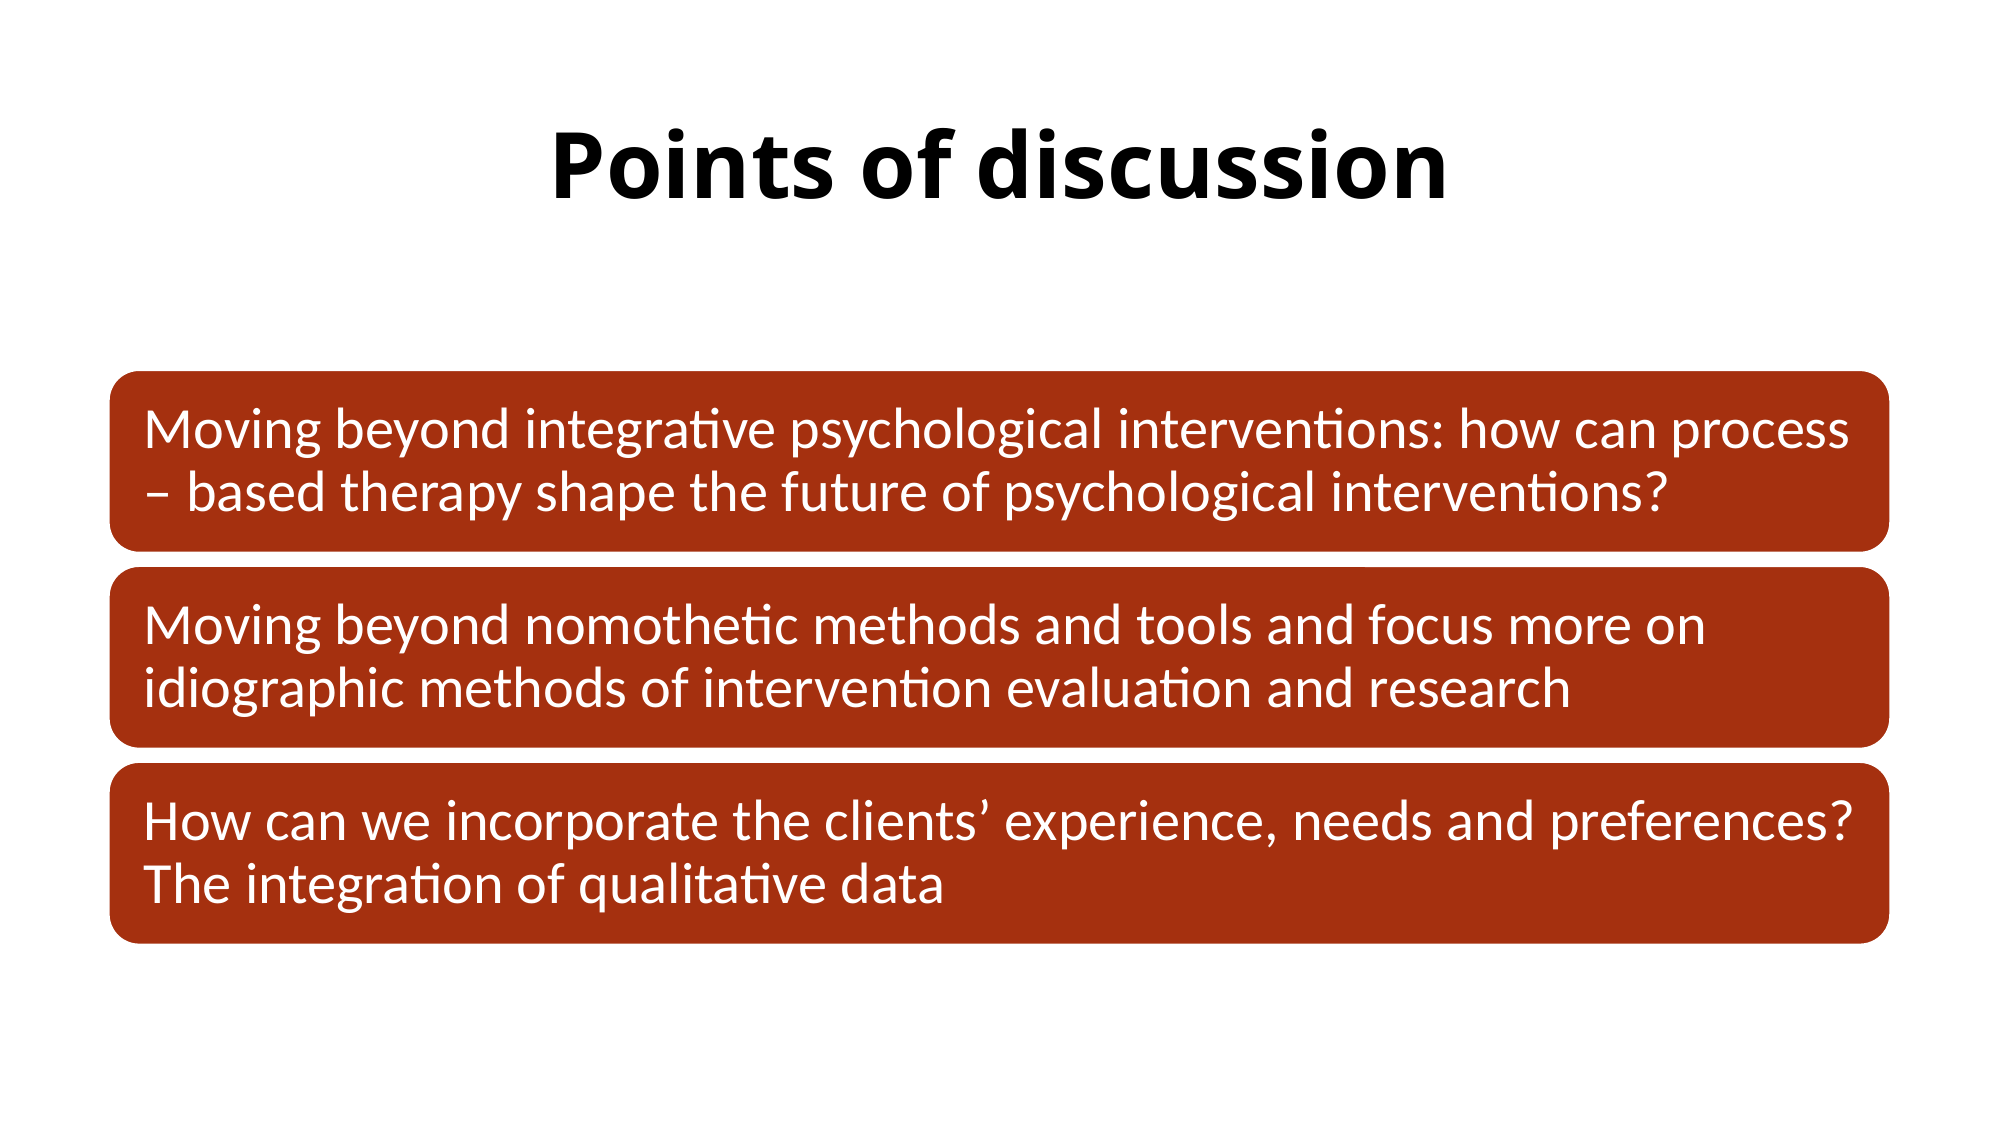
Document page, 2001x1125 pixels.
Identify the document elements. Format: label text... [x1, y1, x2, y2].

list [108, 264, 1891, 1050]
title Points of discussion [137, 59, 1863, 264]
